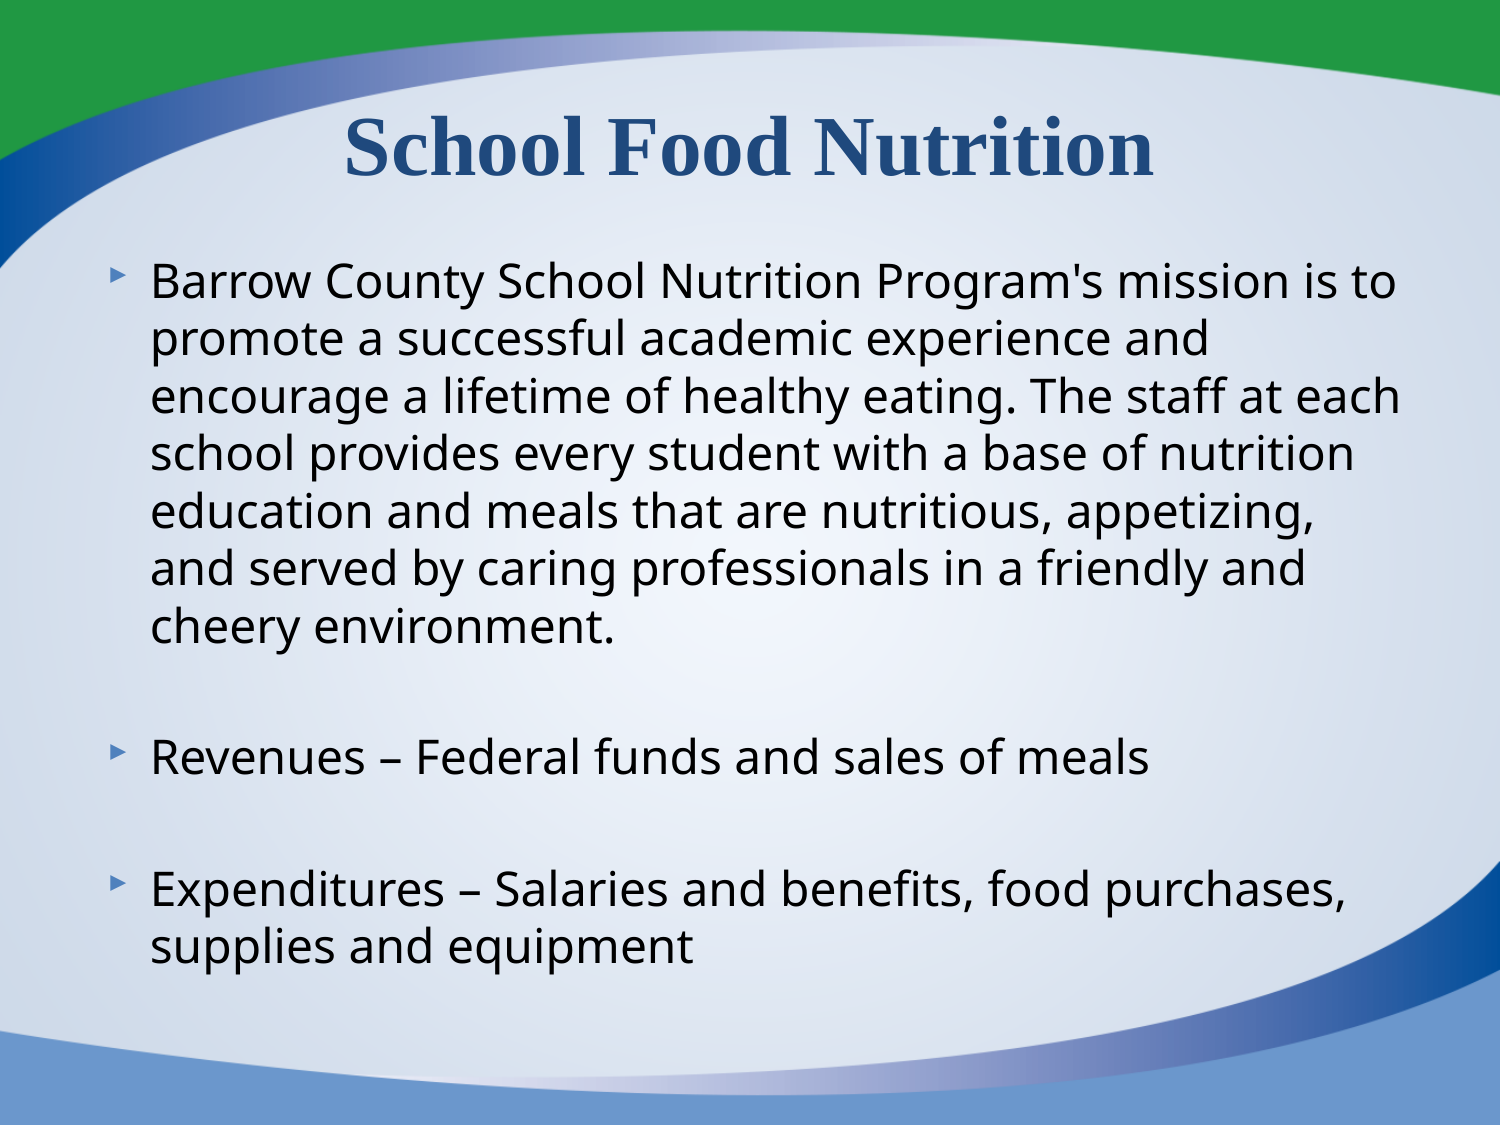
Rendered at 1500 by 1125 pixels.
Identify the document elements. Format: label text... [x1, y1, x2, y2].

list Barrow County School Nutrition Program's mission is to promote a successful academic experience and encourage a lifetime of healthy eating. The staff at each school provides every student with a base of nutrition education and meals that are nutritious, appetizing, and served by caring professionals in a friendly and cheery environment. Revenues – Federal funds and sales of meals Expenditures – Salaries and benefits, food purchases, supplies and equipment [75, 243, 1425, 986]
picture [0, 0, 1500, 1125]
title School Food Nutrition [75, 82, 1425, 233]
